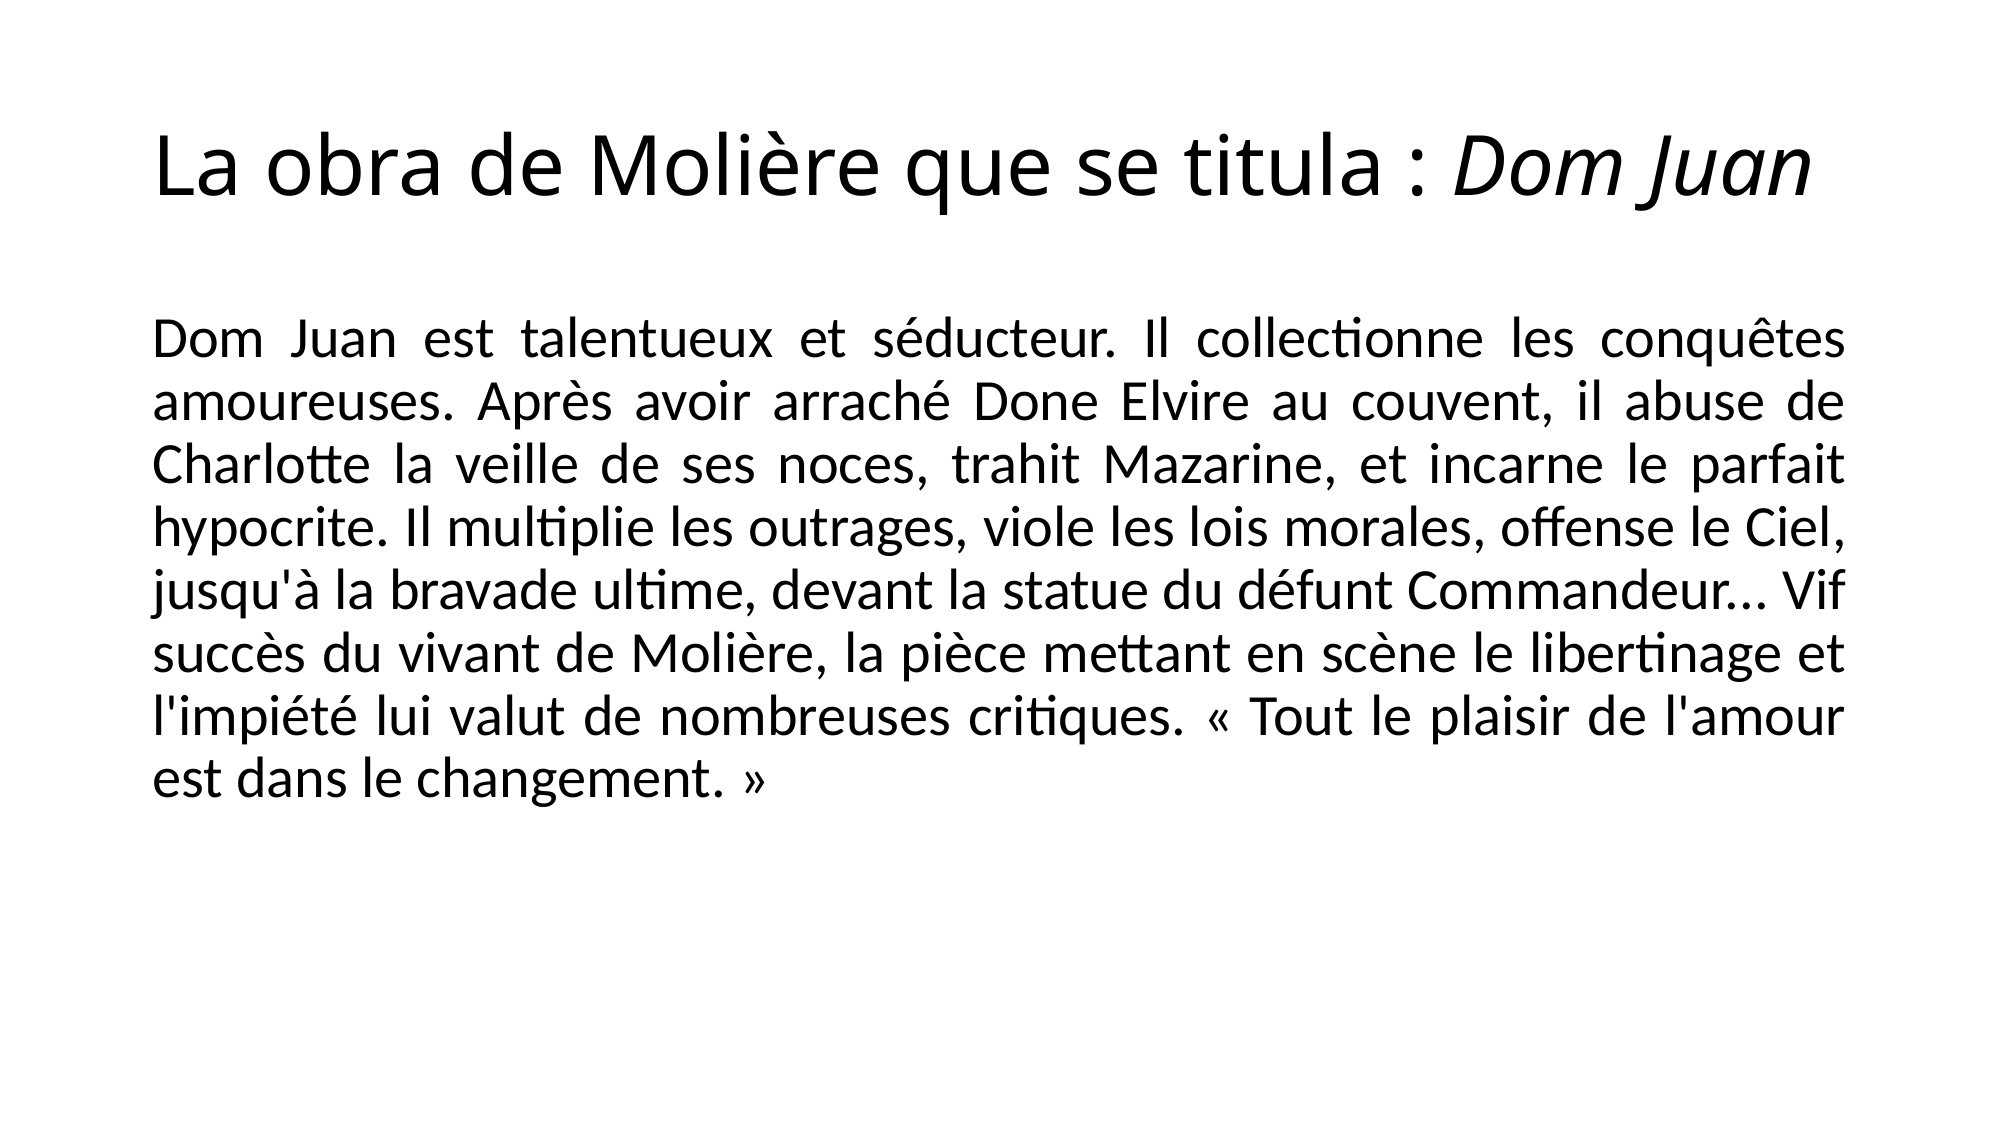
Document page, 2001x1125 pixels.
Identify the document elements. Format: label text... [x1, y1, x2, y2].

title La obra de Molière que se titula : Dom Juan [137, 59, 1863, 278]
list Dom Juan est talentueux et séducteur. Il collectionne les conquêtes amoureuses. Après avoir arraché Done Elvire au couvent, il abuse de Charlotte la veille de ses noces, trahit Mazarine, et incarne le parfait hypocrite. Il multiplie les outrages, viole les lois morales, offense le Ciel, jusqu'à la bravade ultime, devant la statue du défunt Commandeur... Vif succès du vivant de Molière, la pièce mettant en scène le libertinage et l'impiété lui valut de nombreuses critiques. « Tout le plaisir de l'amour est dans le changement. » [137, 299, 1863, 1014]
